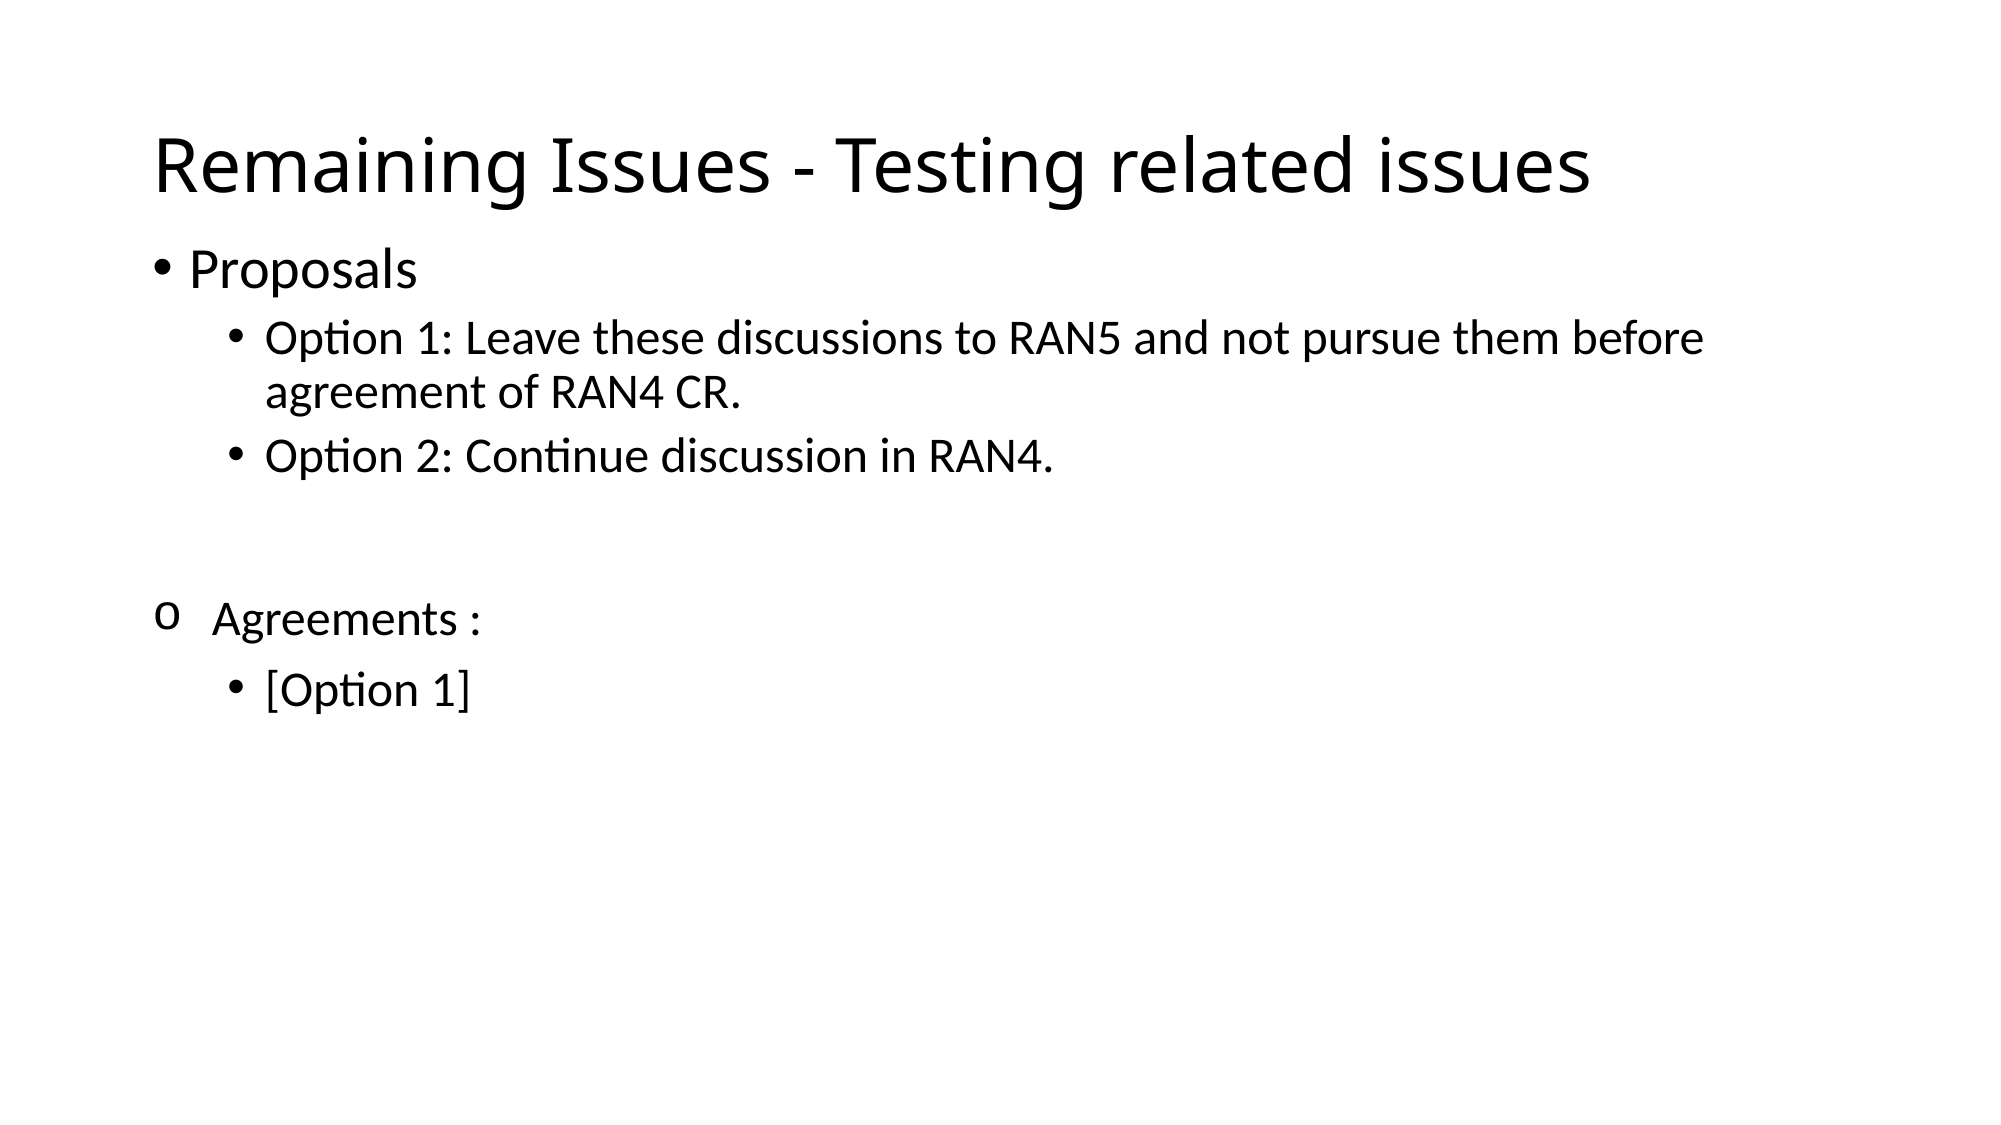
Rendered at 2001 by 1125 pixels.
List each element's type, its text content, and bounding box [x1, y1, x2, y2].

title Remaining Issues - Testing related issues [137, 59, 1863, 230]
list Proposals Option 1: Leave these discussions to RAN5 and not pursue them before agreement of RAN4 CR. Option 2: Continue discussion in RAN4. Agreements : [Option 1] [137, 230, 1863, 945]
